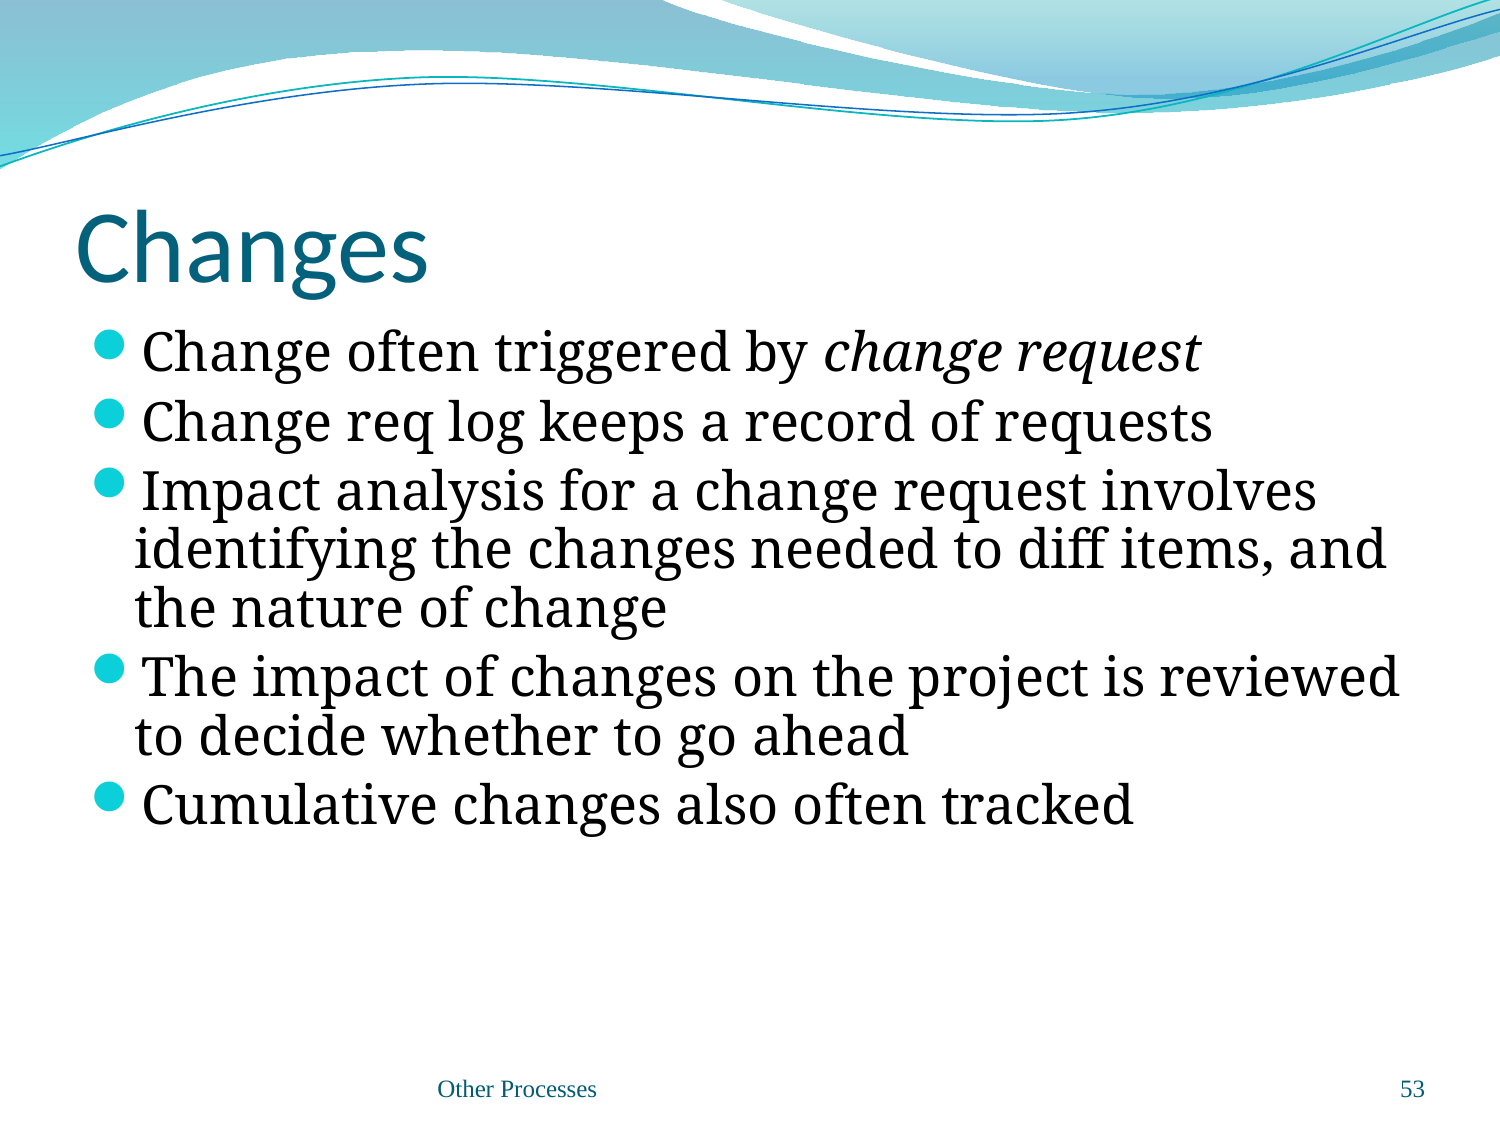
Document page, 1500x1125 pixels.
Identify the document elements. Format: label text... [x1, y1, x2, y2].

slide_number 53 [1299, 1042, 1425, 1103]
footer Other Processes [437, 1042, 988, 1103]
title Changes [74, 115, 1426, 304]
list Change often triggered by change request Change req log keeps a record of requests Impact analysis for a change request involves identifying the changes needed to diff items, and the nature of change The impact of changes on the project is reviewed to decide whether to go ahead Cumulative changes also often tracked [74, 317, 1426, 1038]
